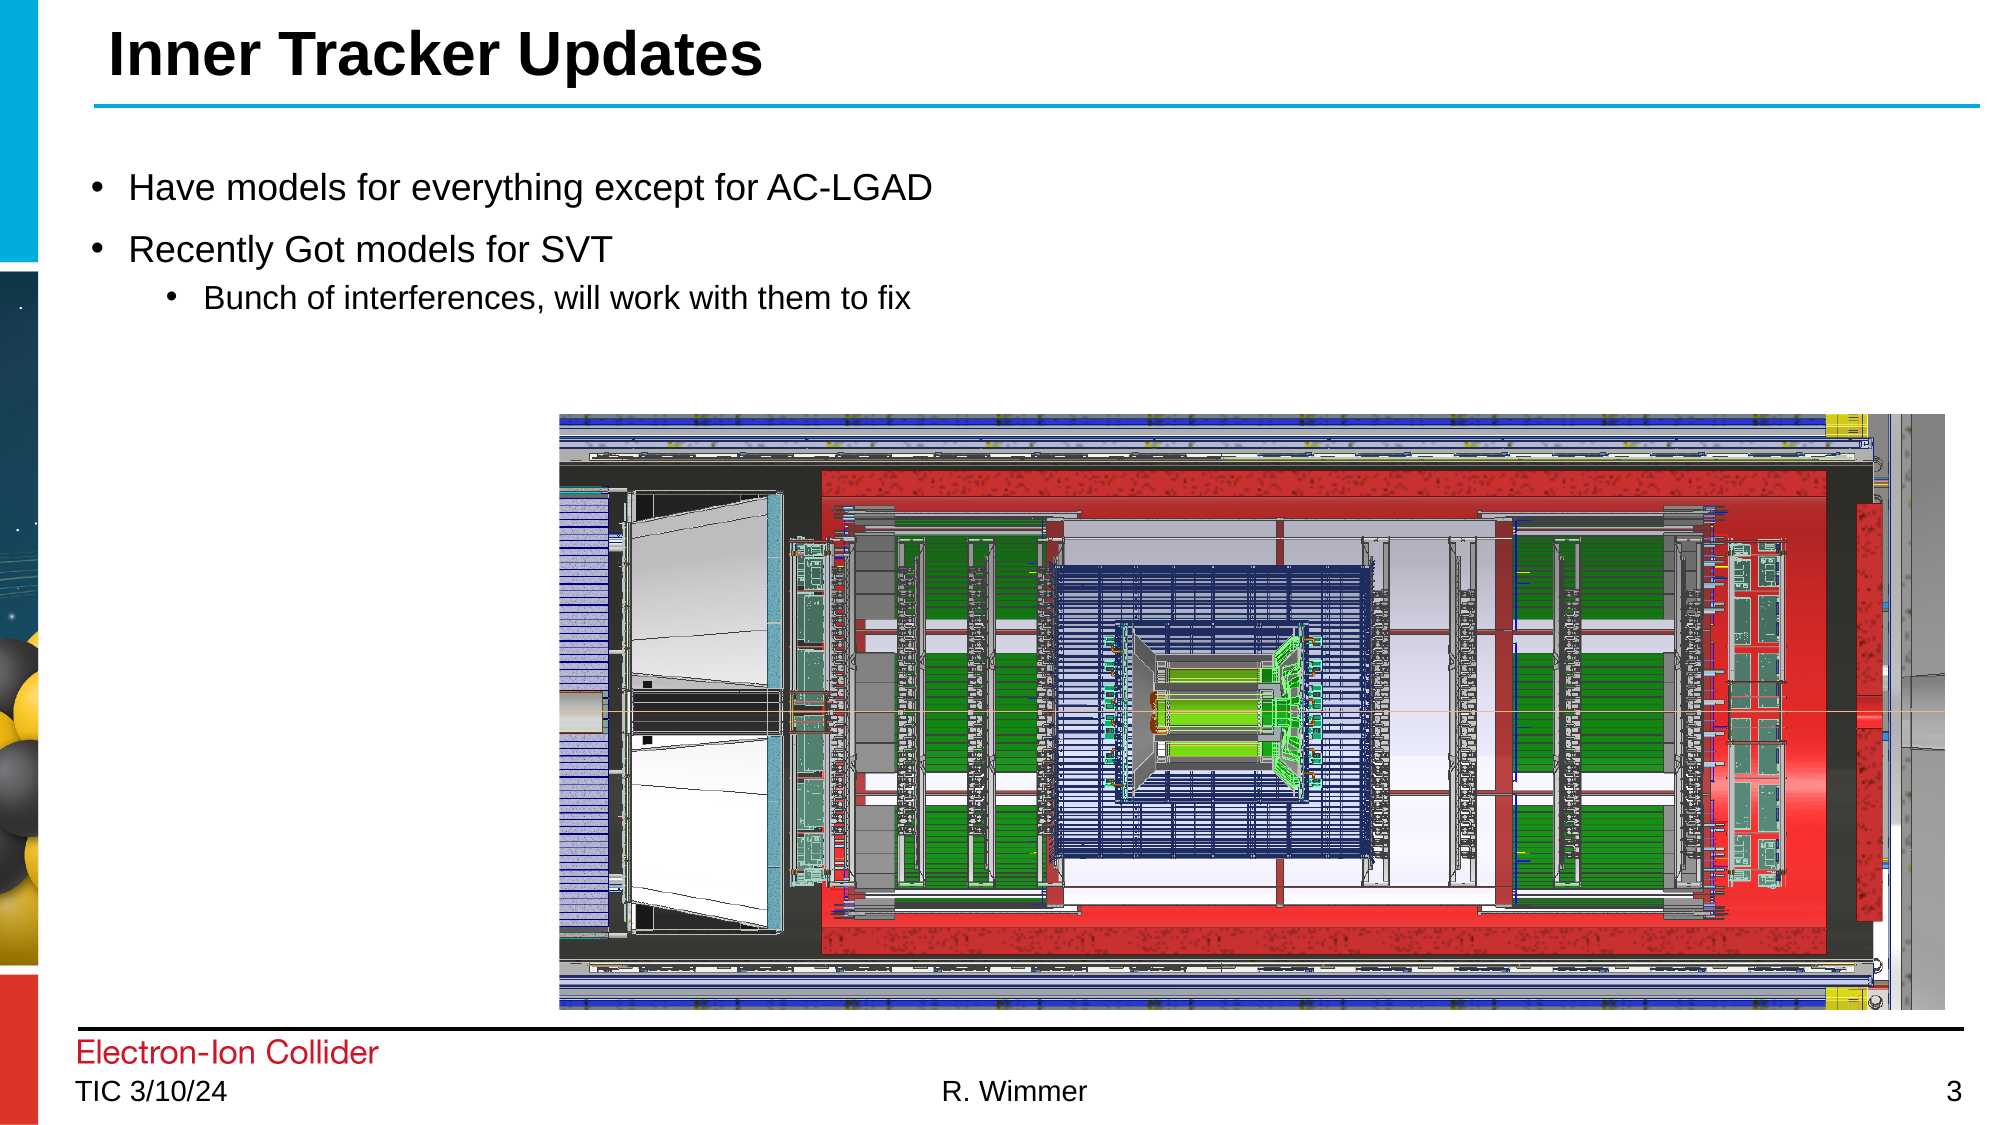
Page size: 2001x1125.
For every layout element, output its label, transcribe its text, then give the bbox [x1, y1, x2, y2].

title Inner Tracker Updates [93, 0, 1981, 111]
picture [0, 0, 2001, 1125]
list Have models for everything except for AC-LGAD Recently Got models for SVT Bunch of interferences, will work with them to fix [75, 160, 1917, 992]
